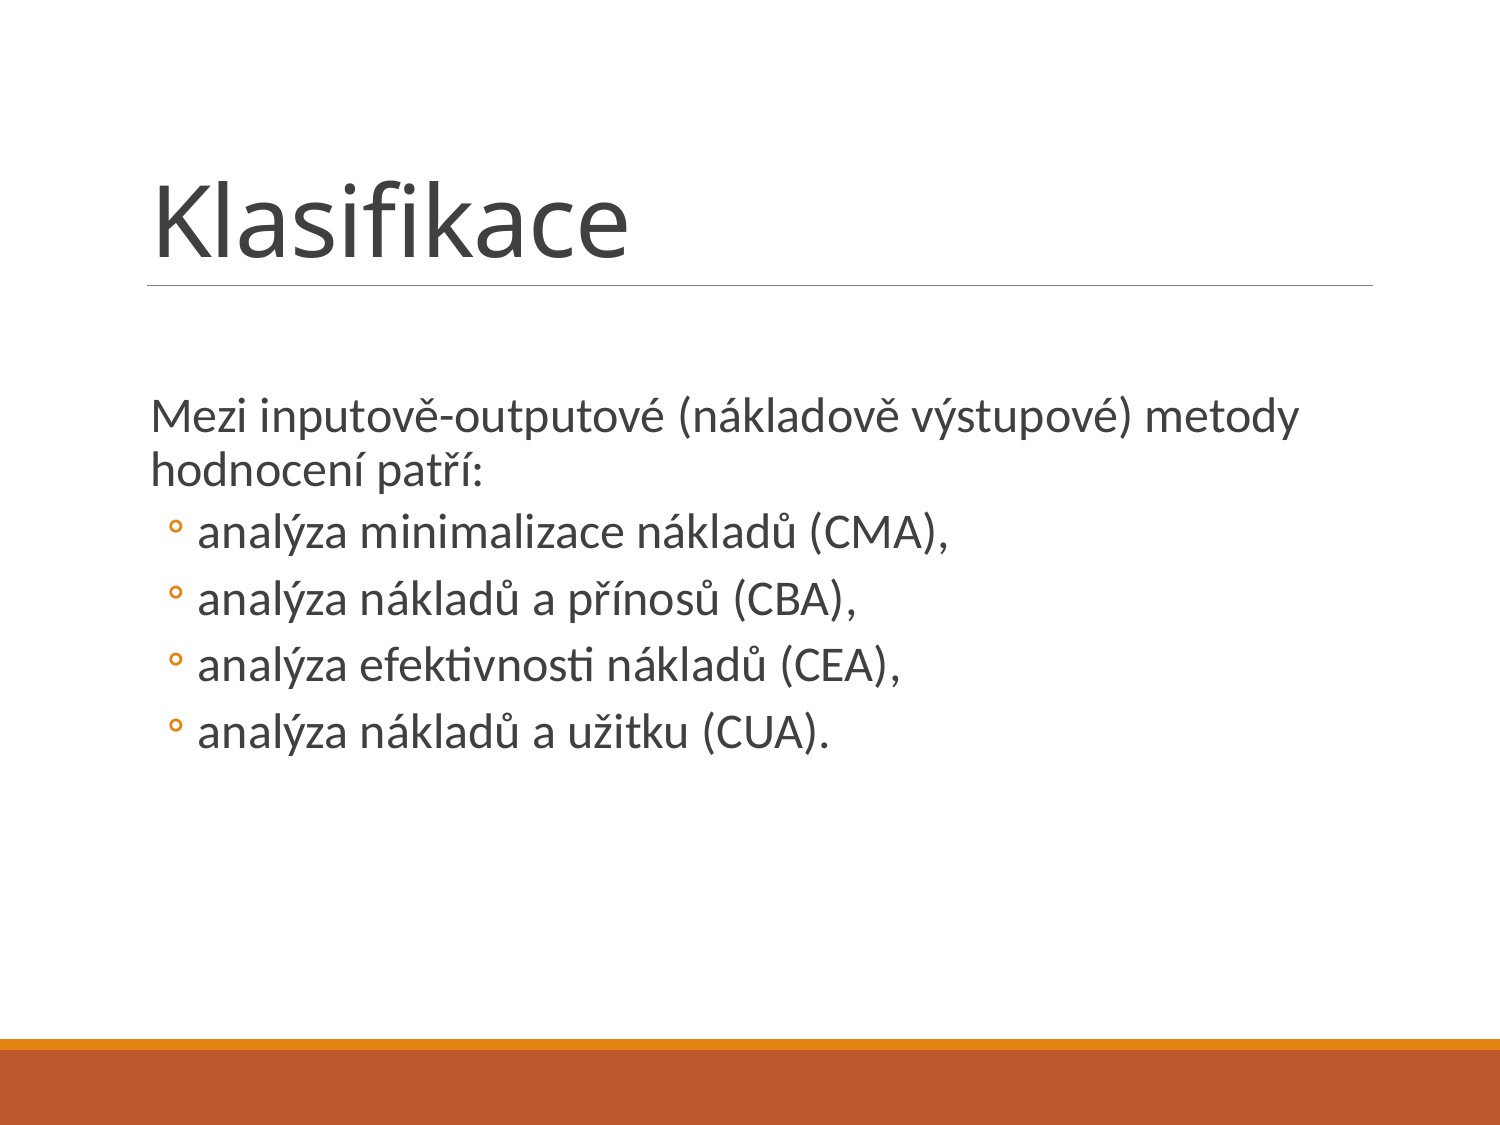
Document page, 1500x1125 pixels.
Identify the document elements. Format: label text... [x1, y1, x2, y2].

list Mezi inputově-outputové (nákladově výstupové) metody hodnocení patří: analýza minimalizace nákladů (CMA), analýza nákladů a přínosů (CBA), analýza efektivnosti nákladů (CEA), analýza nákladů a užitku (CUA). [135, 302, 1373, 963]
title Klasifikace [135, 47, 1373, 285]
